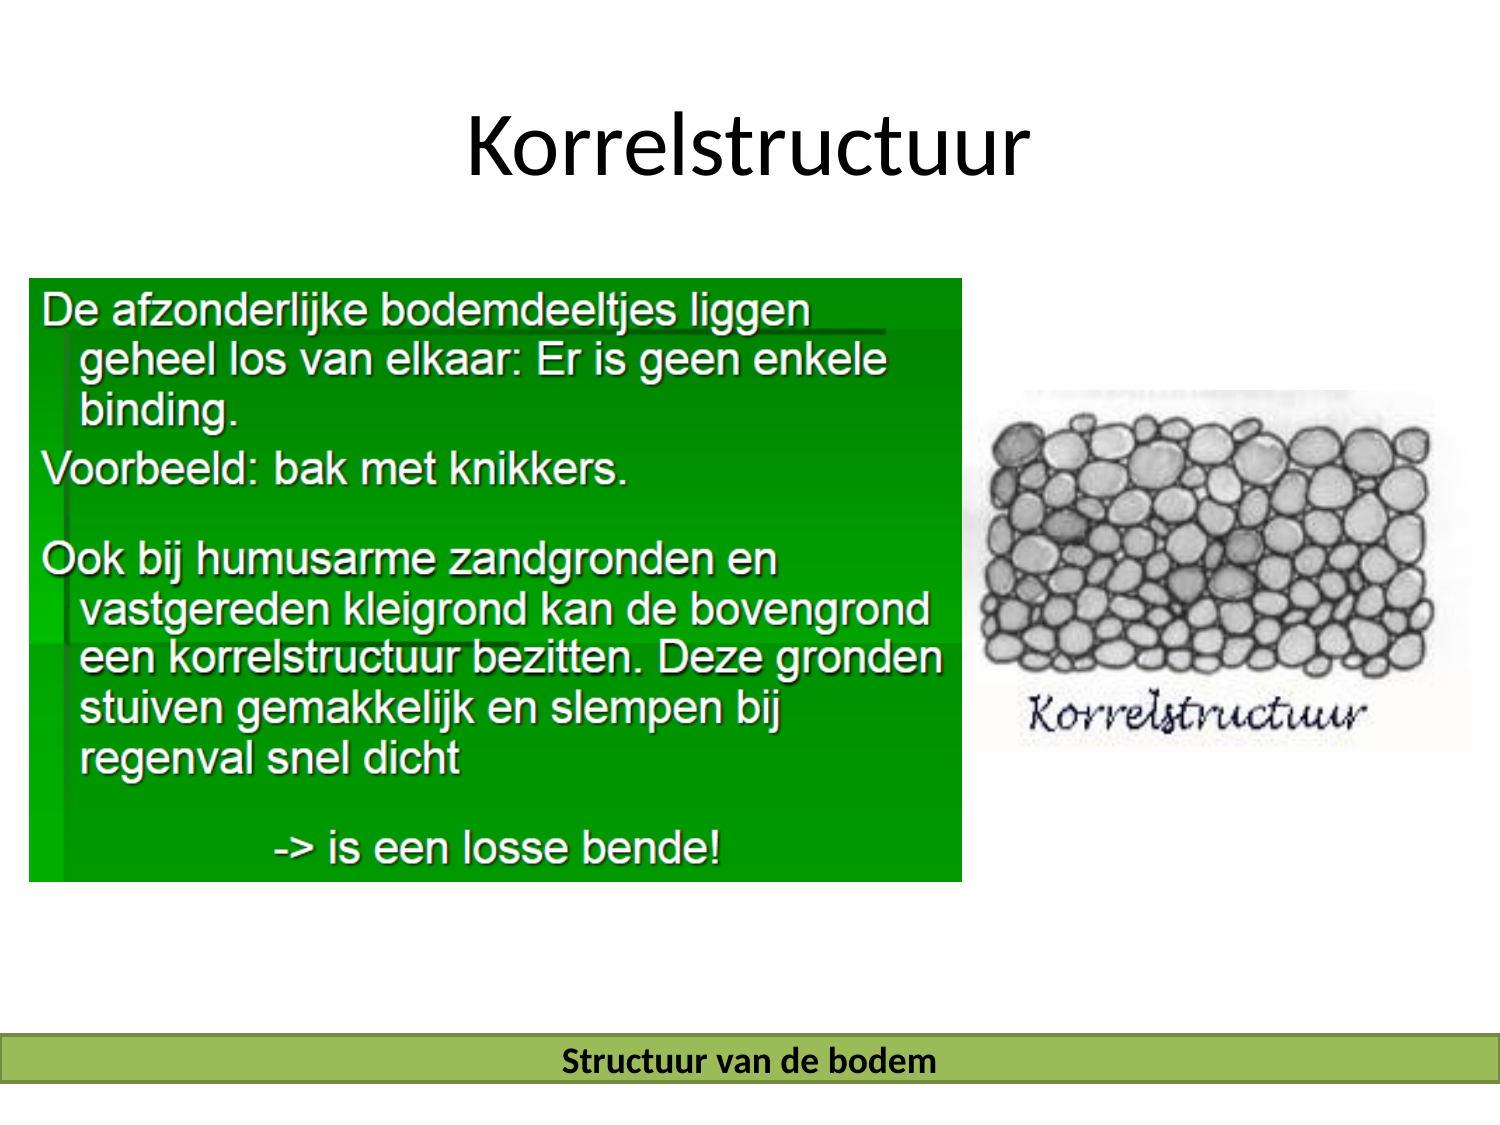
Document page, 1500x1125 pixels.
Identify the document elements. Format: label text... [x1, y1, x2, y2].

picture [29, 278, 1472, 882]
title Korrelstructuur [75, 45, 1425, 233]
text_box Structuur van de bodem [0, 1033, 1500, 1084]
